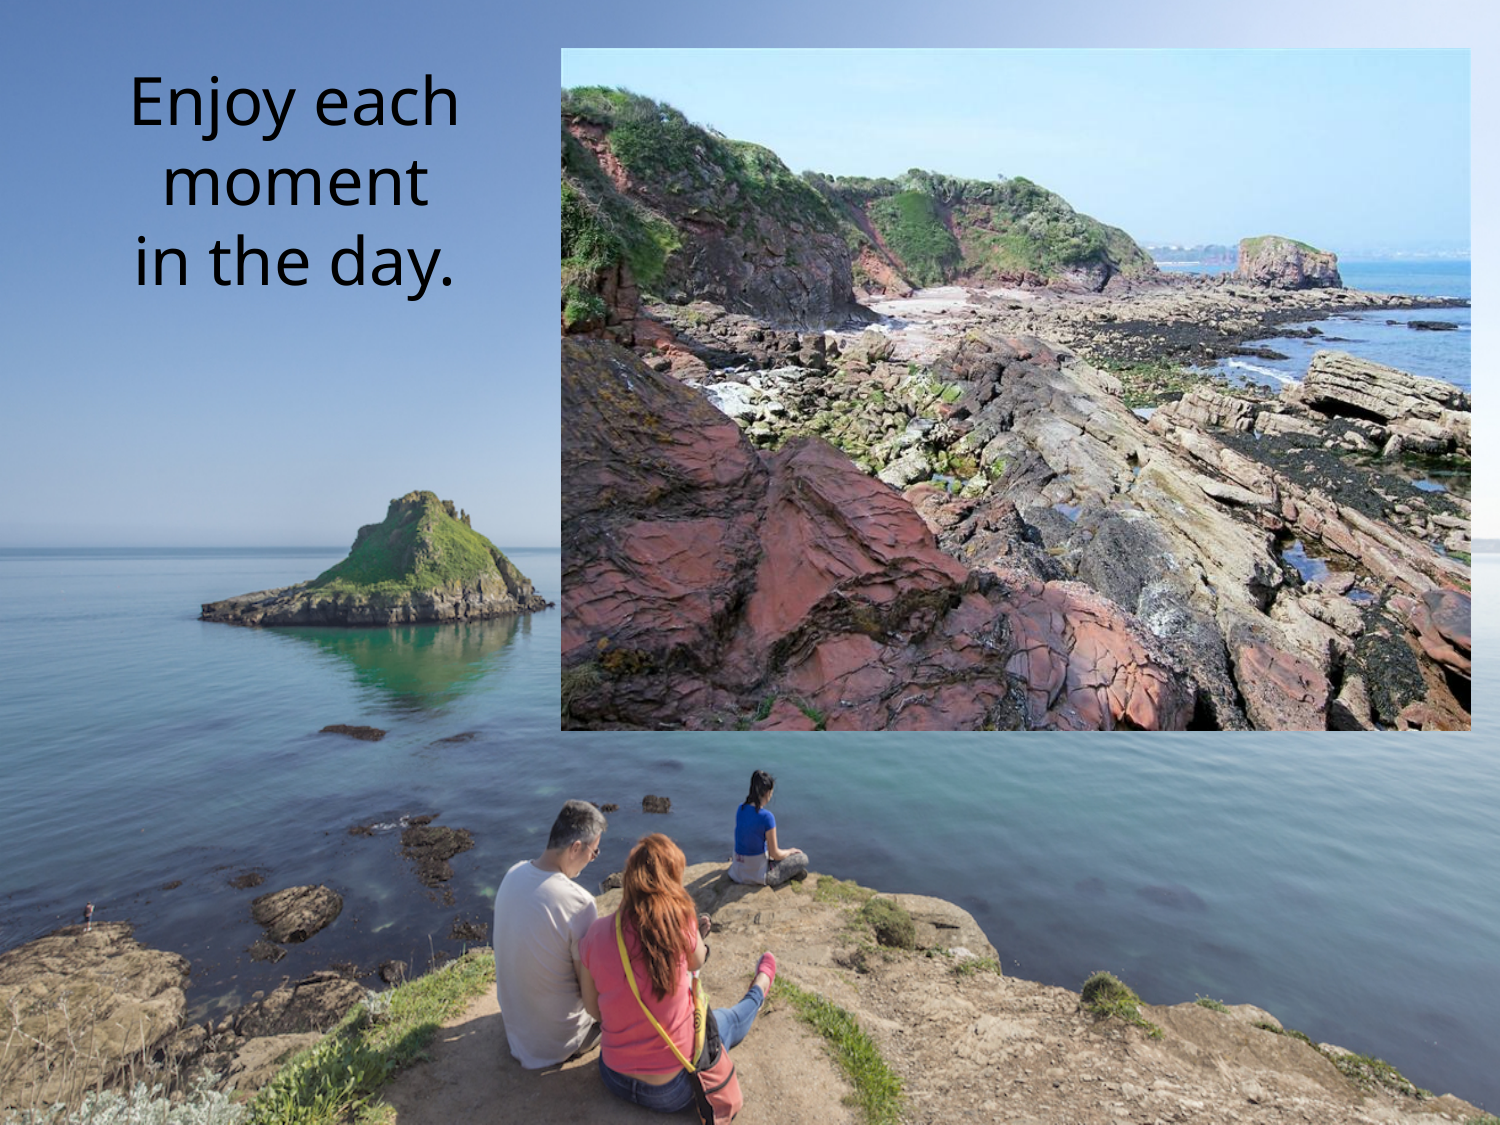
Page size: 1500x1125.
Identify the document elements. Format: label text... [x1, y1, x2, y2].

picture [0, 0, 1500, 1125]
text_box Enjoy each moment in the day. [112, 51, 479, 351]
